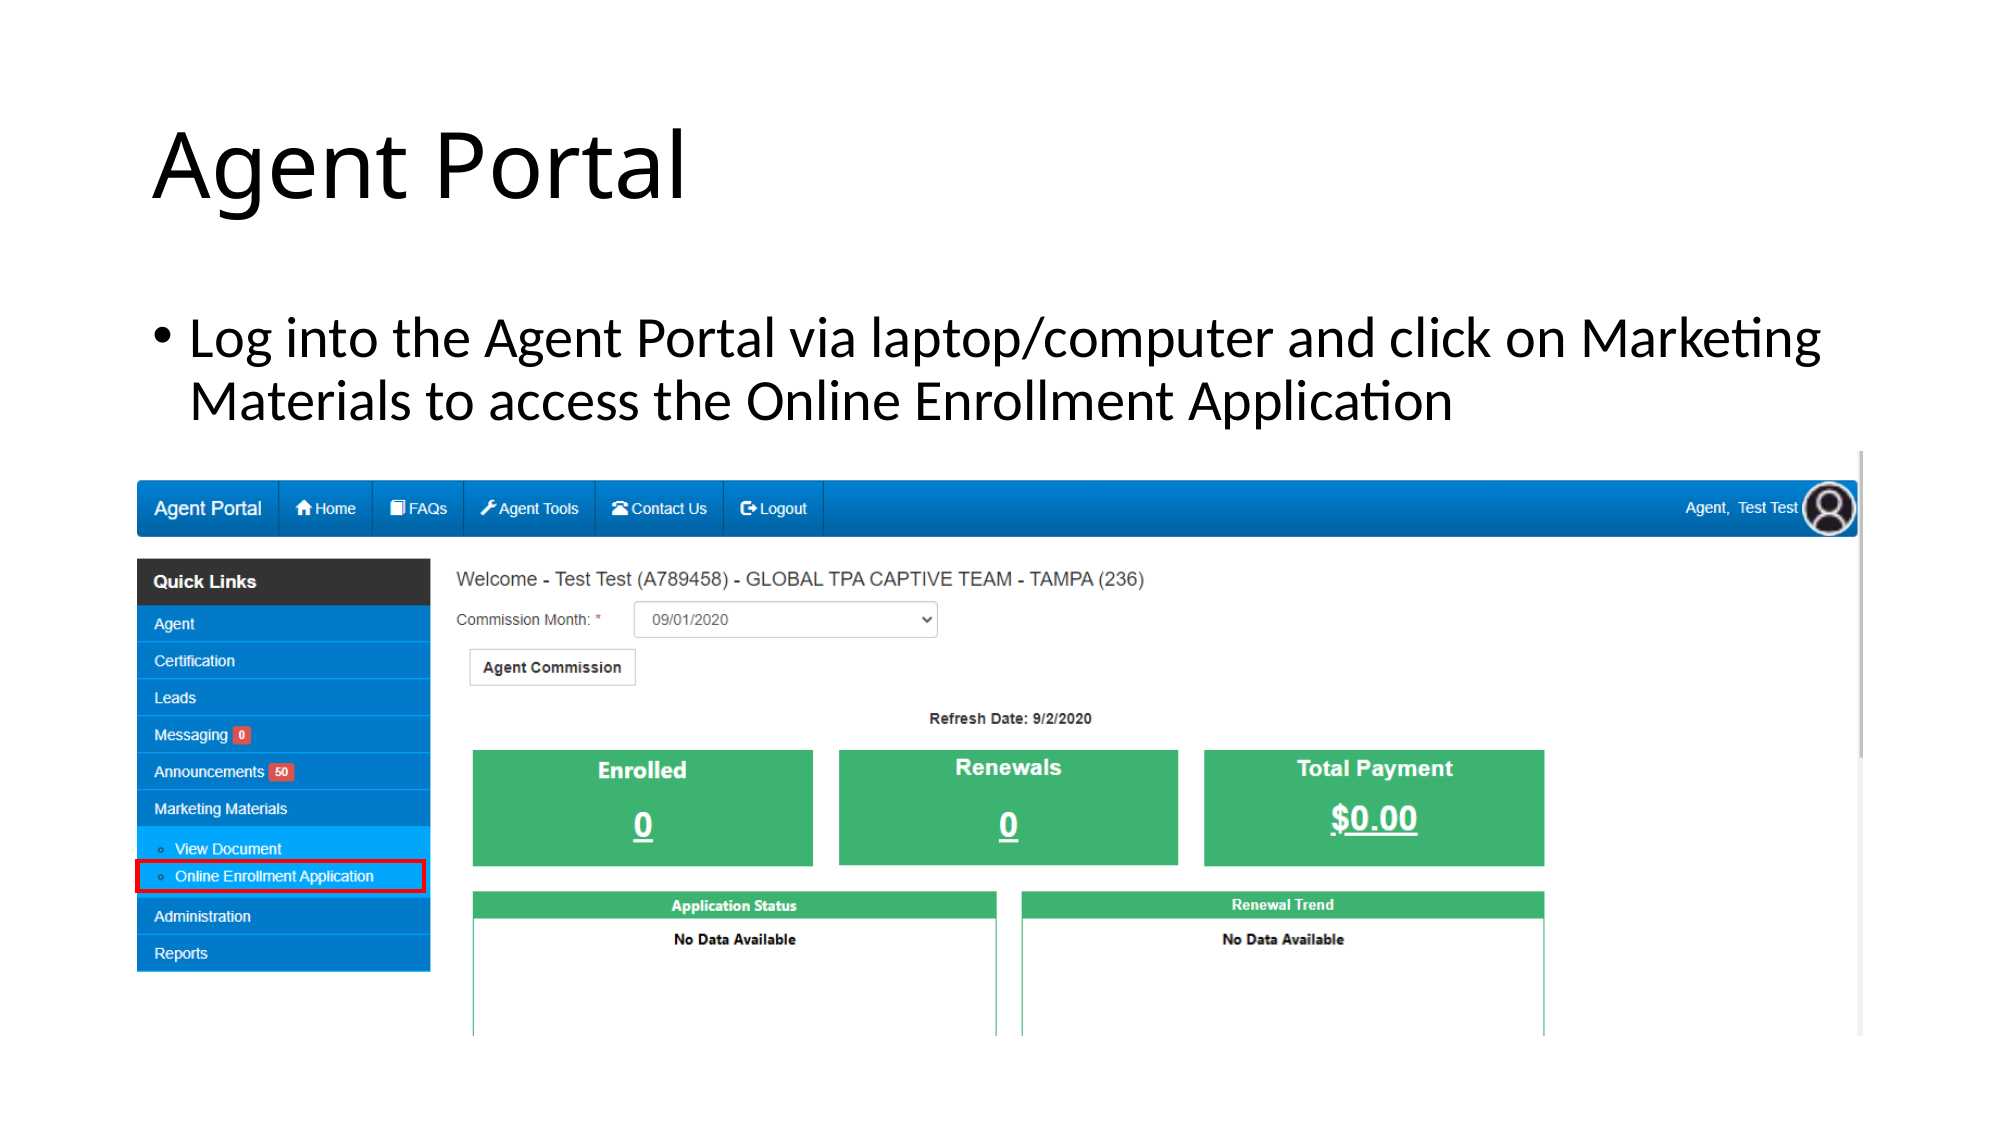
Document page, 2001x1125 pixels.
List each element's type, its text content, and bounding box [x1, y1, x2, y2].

text_box Log into the Agent Portal via laptop/computer and click on Marketing Materials to access the Online Enrollment Application [137, 299, 1863, 451]
title Agent Portal [137, 59, 1863, 278]
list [137, 451, 1863, 1036]
